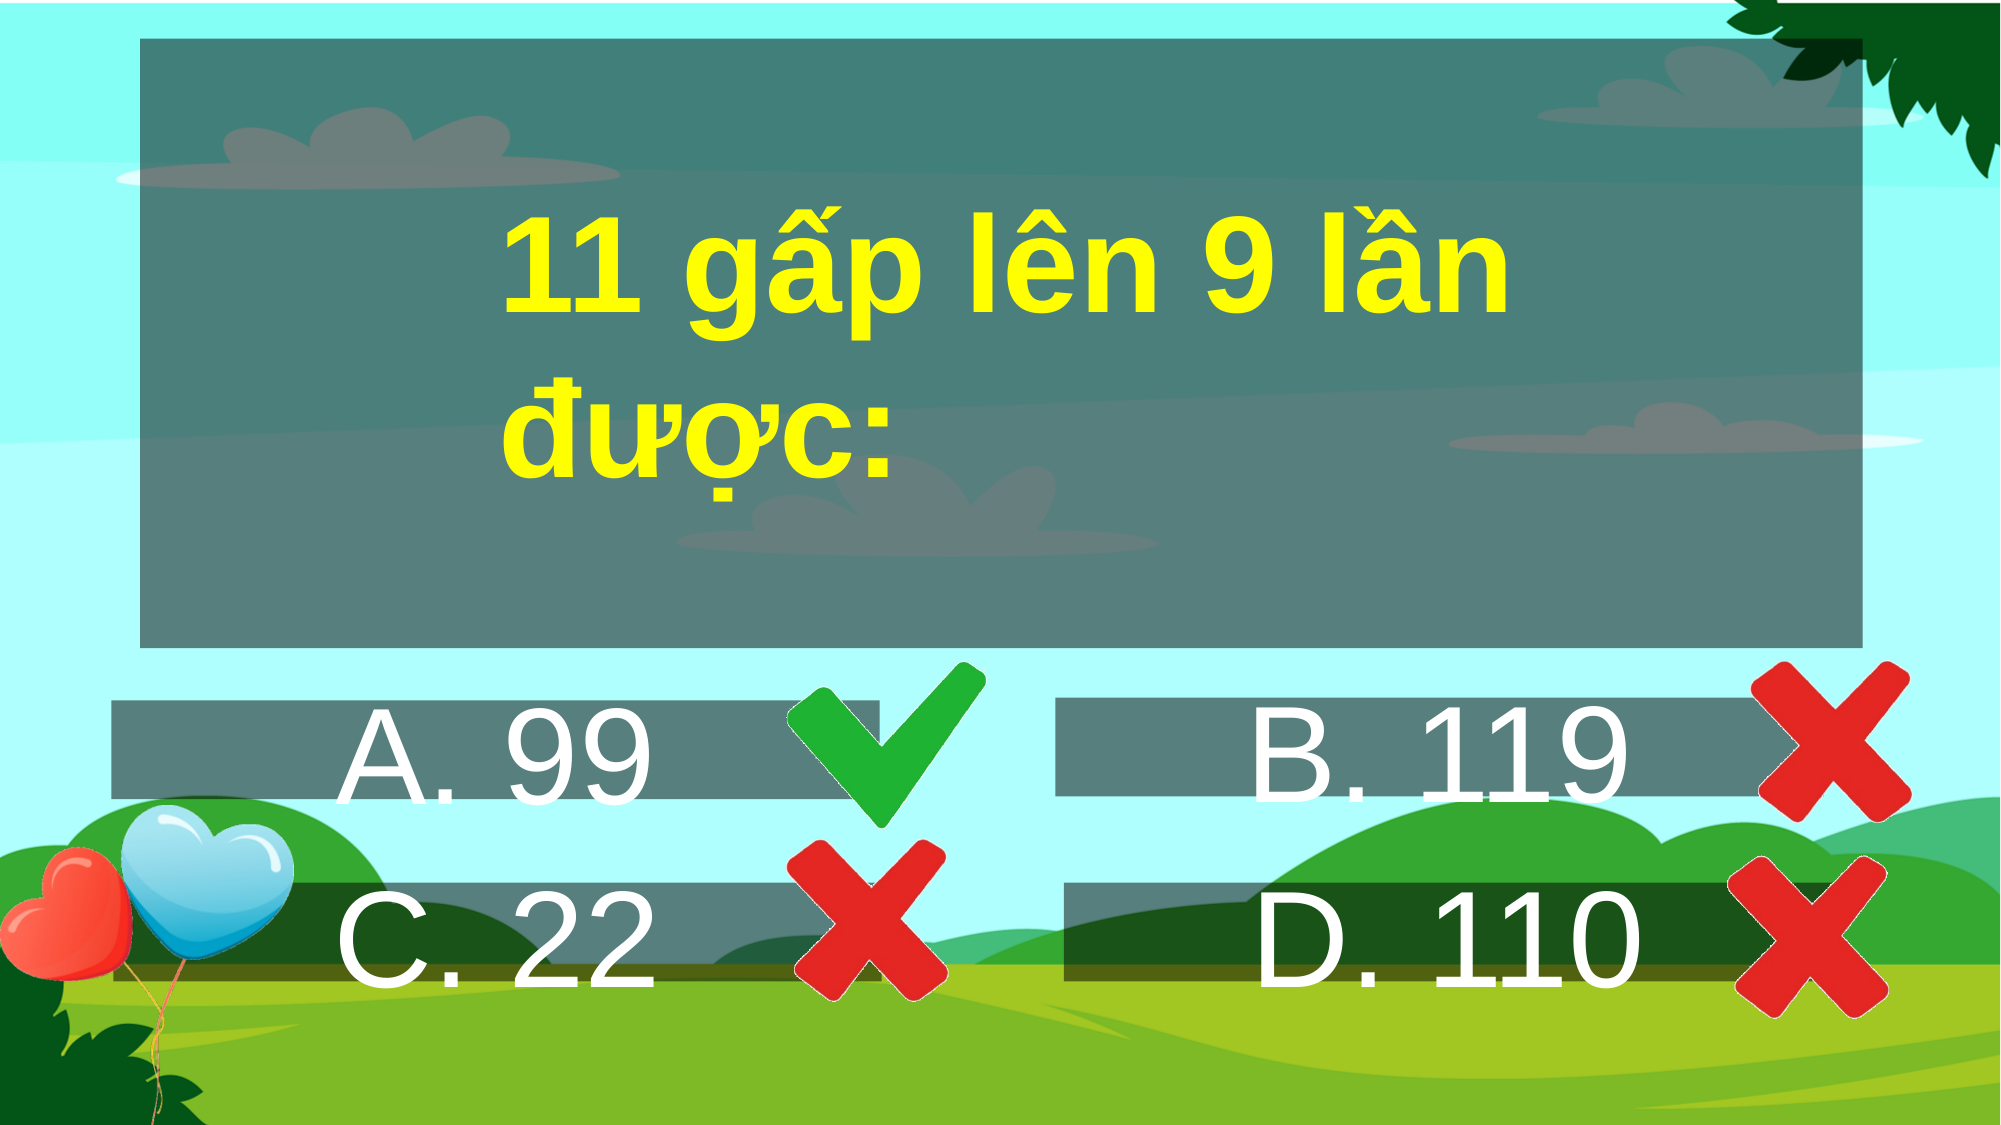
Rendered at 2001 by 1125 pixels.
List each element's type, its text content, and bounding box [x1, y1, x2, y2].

text_box 11 gấp lên 9 lần được: [483, 167, 1824, 513]
text_box B. 119 [1055, 697, 1742, 797]
text_box D. 110 [1063, 882, 1719, 982]
text_box A. 99 [111, 700, 771, 800]
picture [0, 0, 2001, 1125]
text_box [140, 38, 1863, 649]
text_box C. 22 [294, 882, 778, 982]
